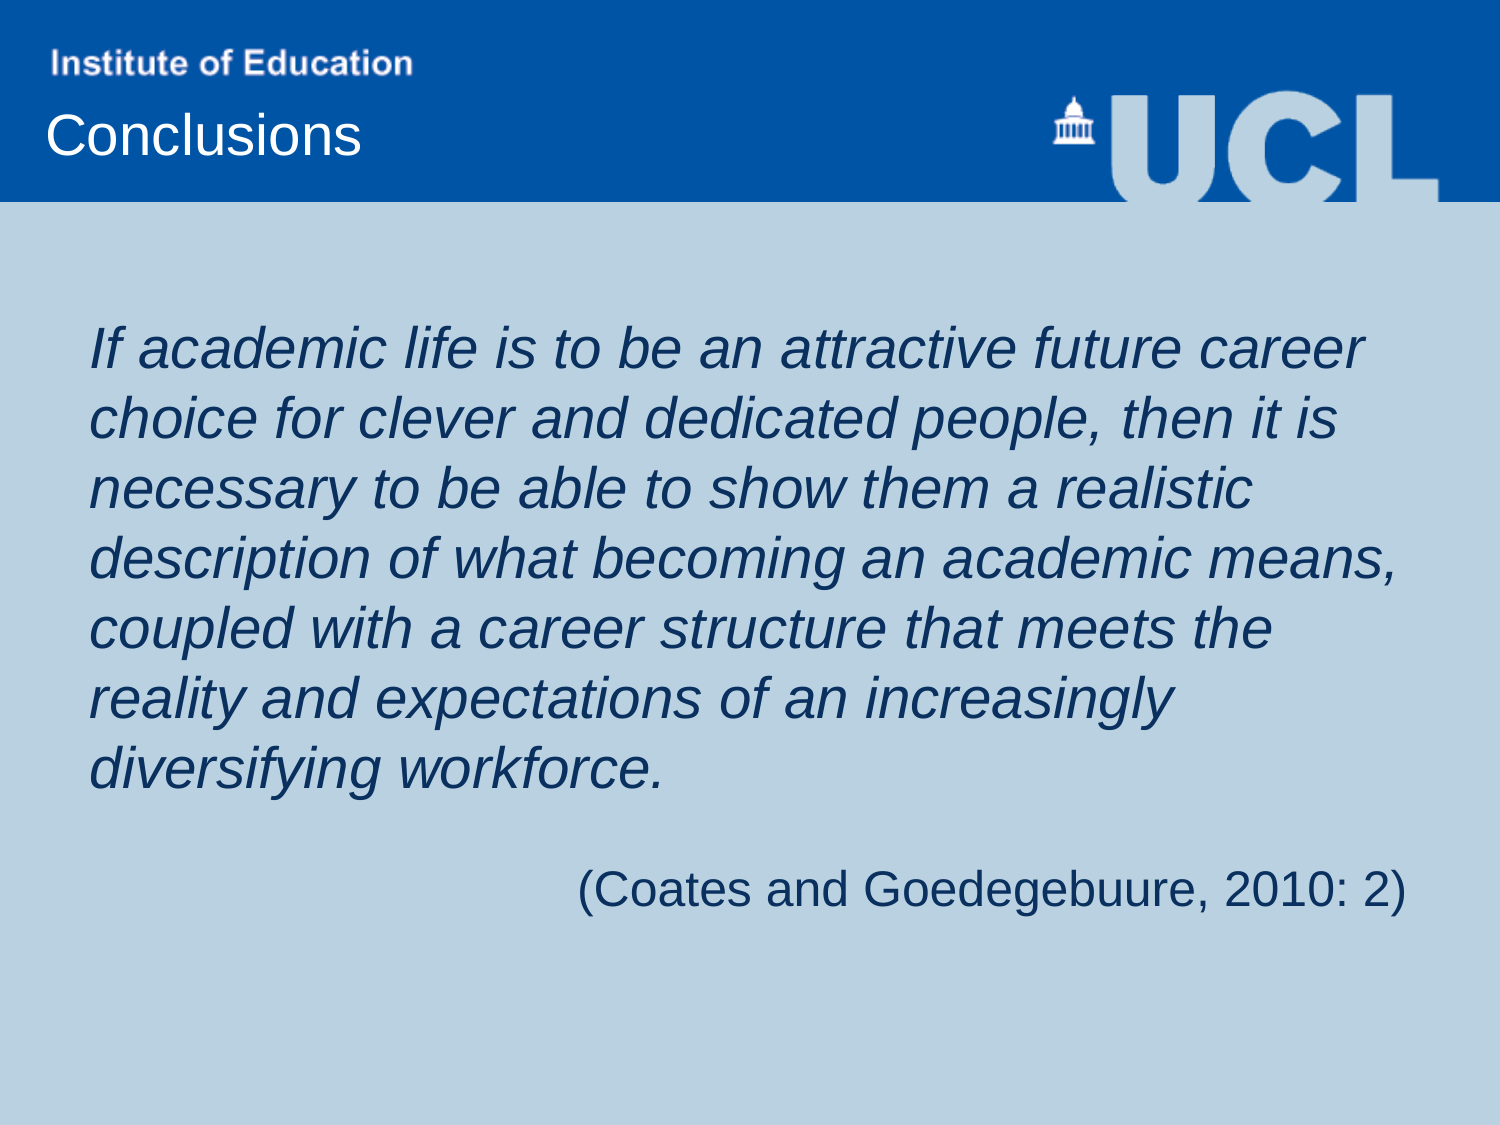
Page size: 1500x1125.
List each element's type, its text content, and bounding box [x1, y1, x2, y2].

title Conclusions [30, 89, 971, 191]
picture [0, 0, 1500, 202]
text_box (Coates and Goedegebuure, 2010: 2) [562, 849, 1430, 924]
list If academic life is to be an attractive future career choice for clever and dedicated people, then it is necessary to be able to show them a realistic description of what becoming an academic means, coupled with a career structure that meets the reality and expectations of an increasingly diversifying workforce. [75, 302, 1430, 738]
